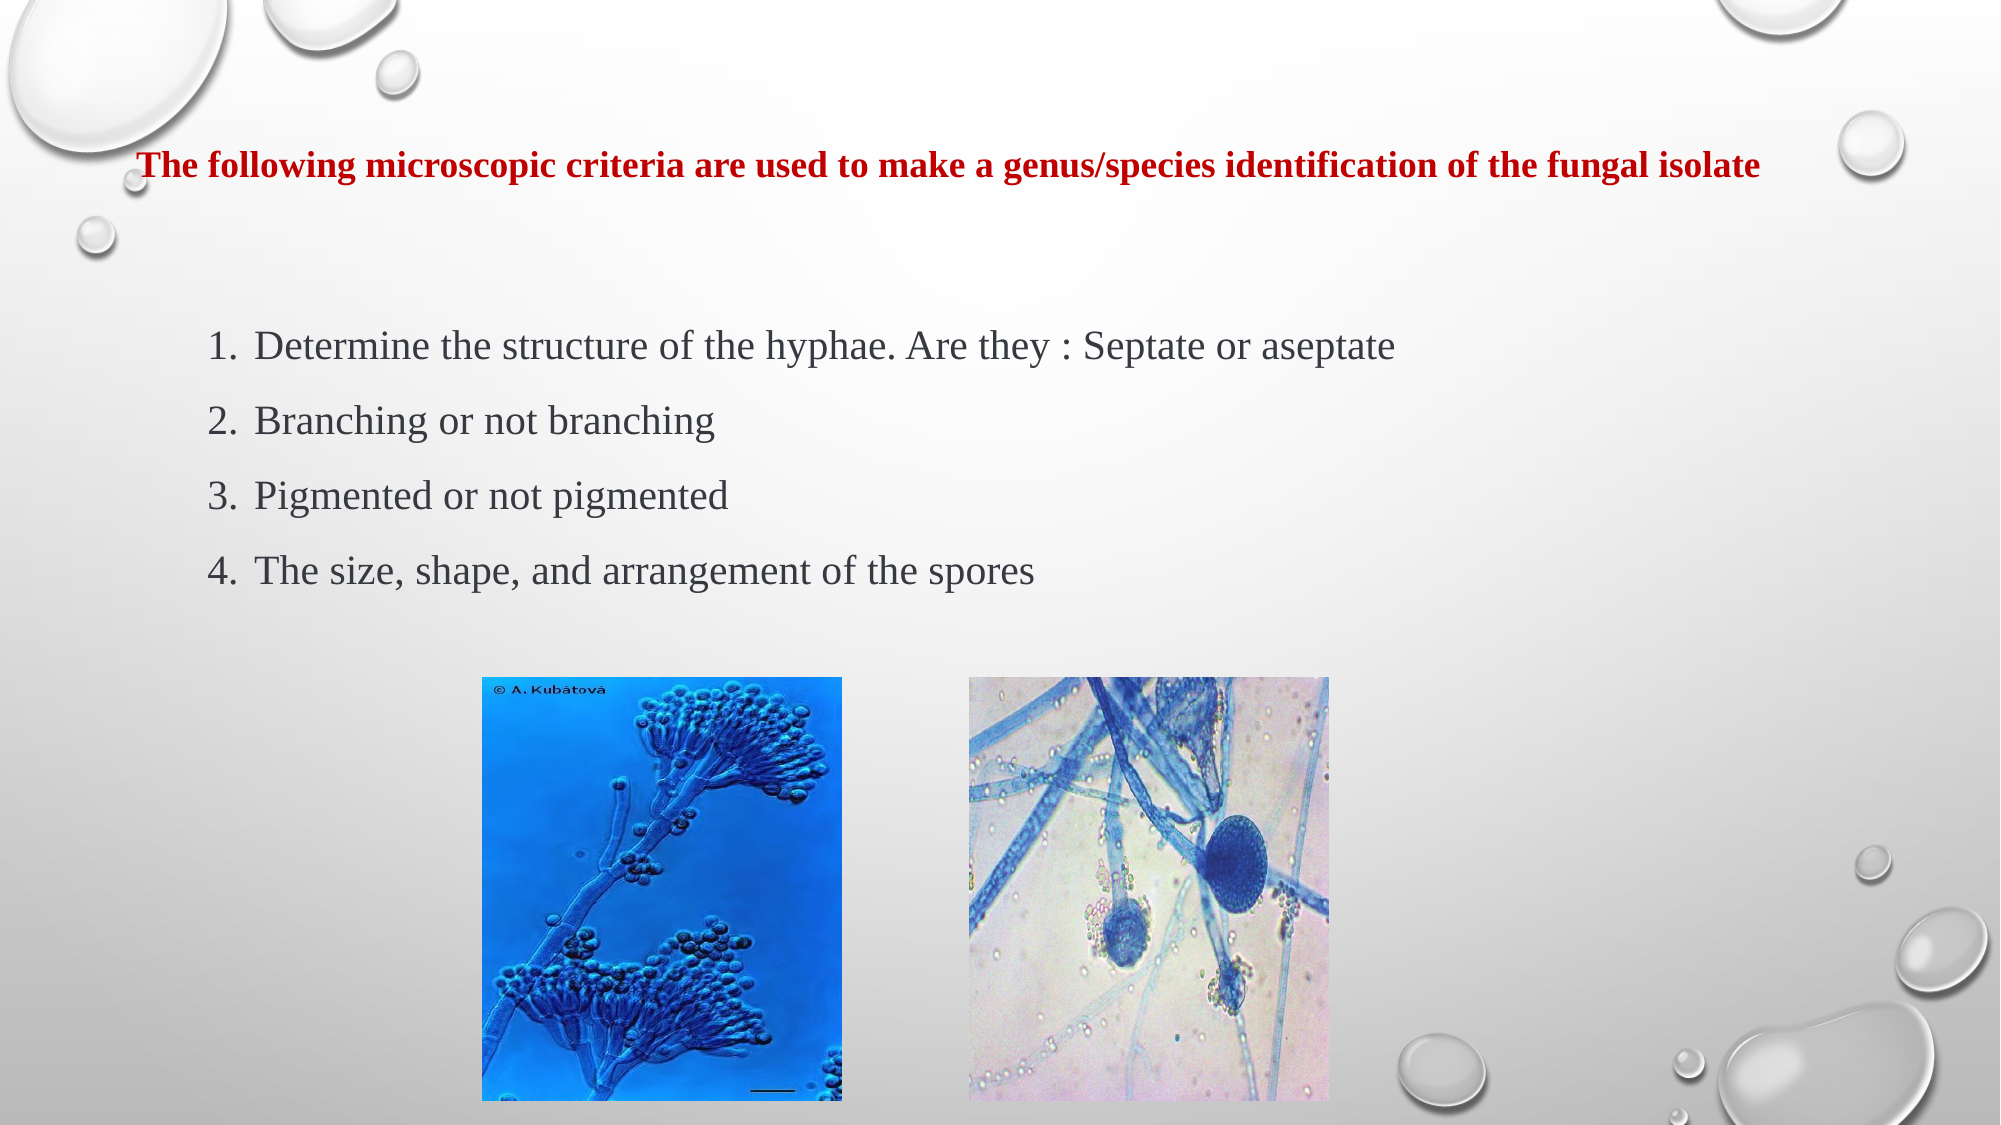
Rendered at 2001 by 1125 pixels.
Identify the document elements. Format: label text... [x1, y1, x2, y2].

text_box The following microscopic criteria are used to make a genus/species identification of the fungal isolate [121, 132, 1936, 193]
picture [0, 0, 2000, 1125]
text_box Determine the structure of the hyphae. Are they : Septate or aseptate Branching or not branching Pigmented or not pigmented The size, shape, and arrangement of the spores [117, 235, 1883, 601]
